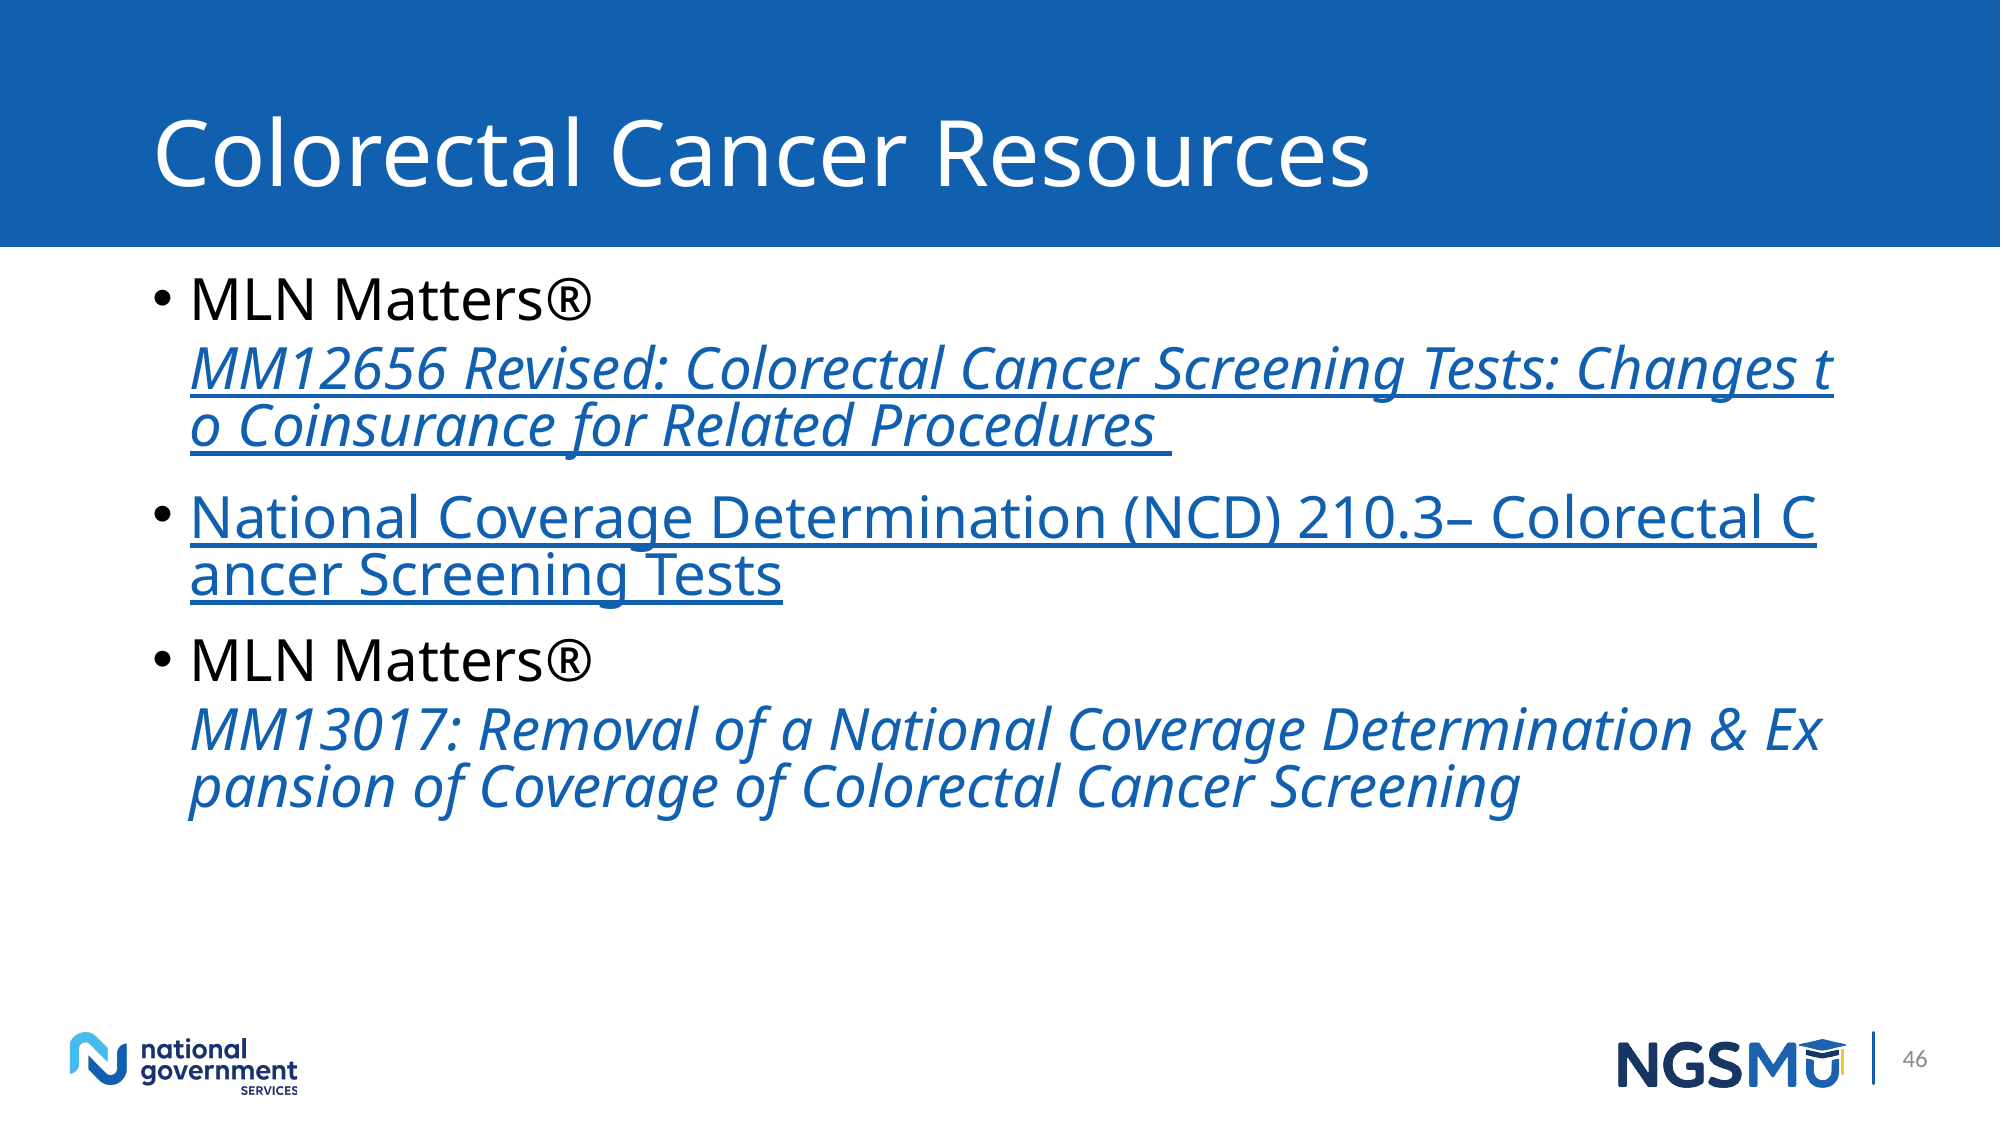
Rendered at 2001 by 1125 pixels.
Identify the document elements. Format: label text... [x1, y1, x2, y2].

picture [1618, 1039, 1846, 1088]
list MLN Matters® MM12656 Revised: Colorectal Cancer Screening Tests: Changes to Coinsurance for Related Procedures National Coverage Determination (NCD) 210.3– Colorectal Cancer Screening Tests MLN Matters® MM13017: Removal of a National Coverage Determination & Expansion of Coverage of Colorectal Cancer Screening [137, 262, 1863, 1012]
slide_number 46 [1862, 1027, 1943, 1088]
title Colorectal Cancer Resources 2 2 [137, 94, 1863, 220]
